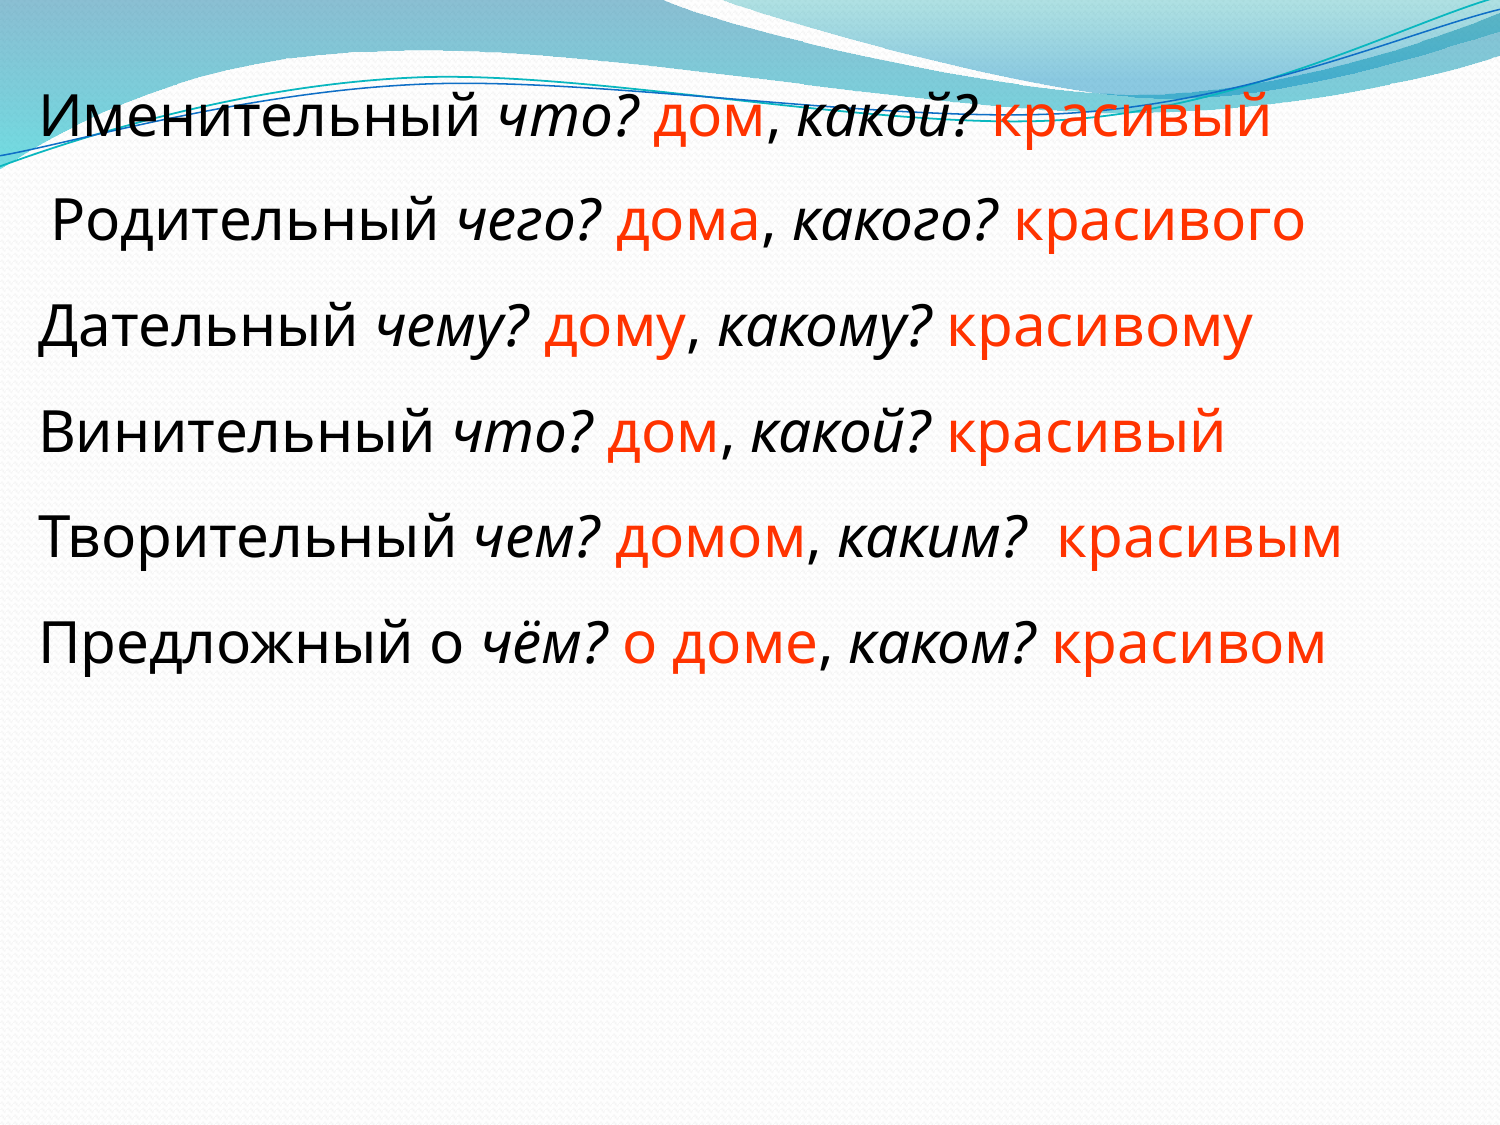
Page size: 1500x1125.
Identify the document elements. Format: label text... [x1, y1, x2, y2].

text_box Предложный о чём? о доме, каком? красивом [23, 597, 1399, 683]
text_box Родительный чего? дома, какого? красивого [35, 174, 1325, 260]
text_box Творительный чем? домом, каким? красивым [23, 492, 1500, 577]
text_box Дательный чему? дому, какому? красивому [23, 281, 1367, 366]
text_box Именительный что? дом, какой? красивый [23, 70, 1289, 156]
text_box Винительный что? дом, какой? красивый [23, 386, 1413, 472]
